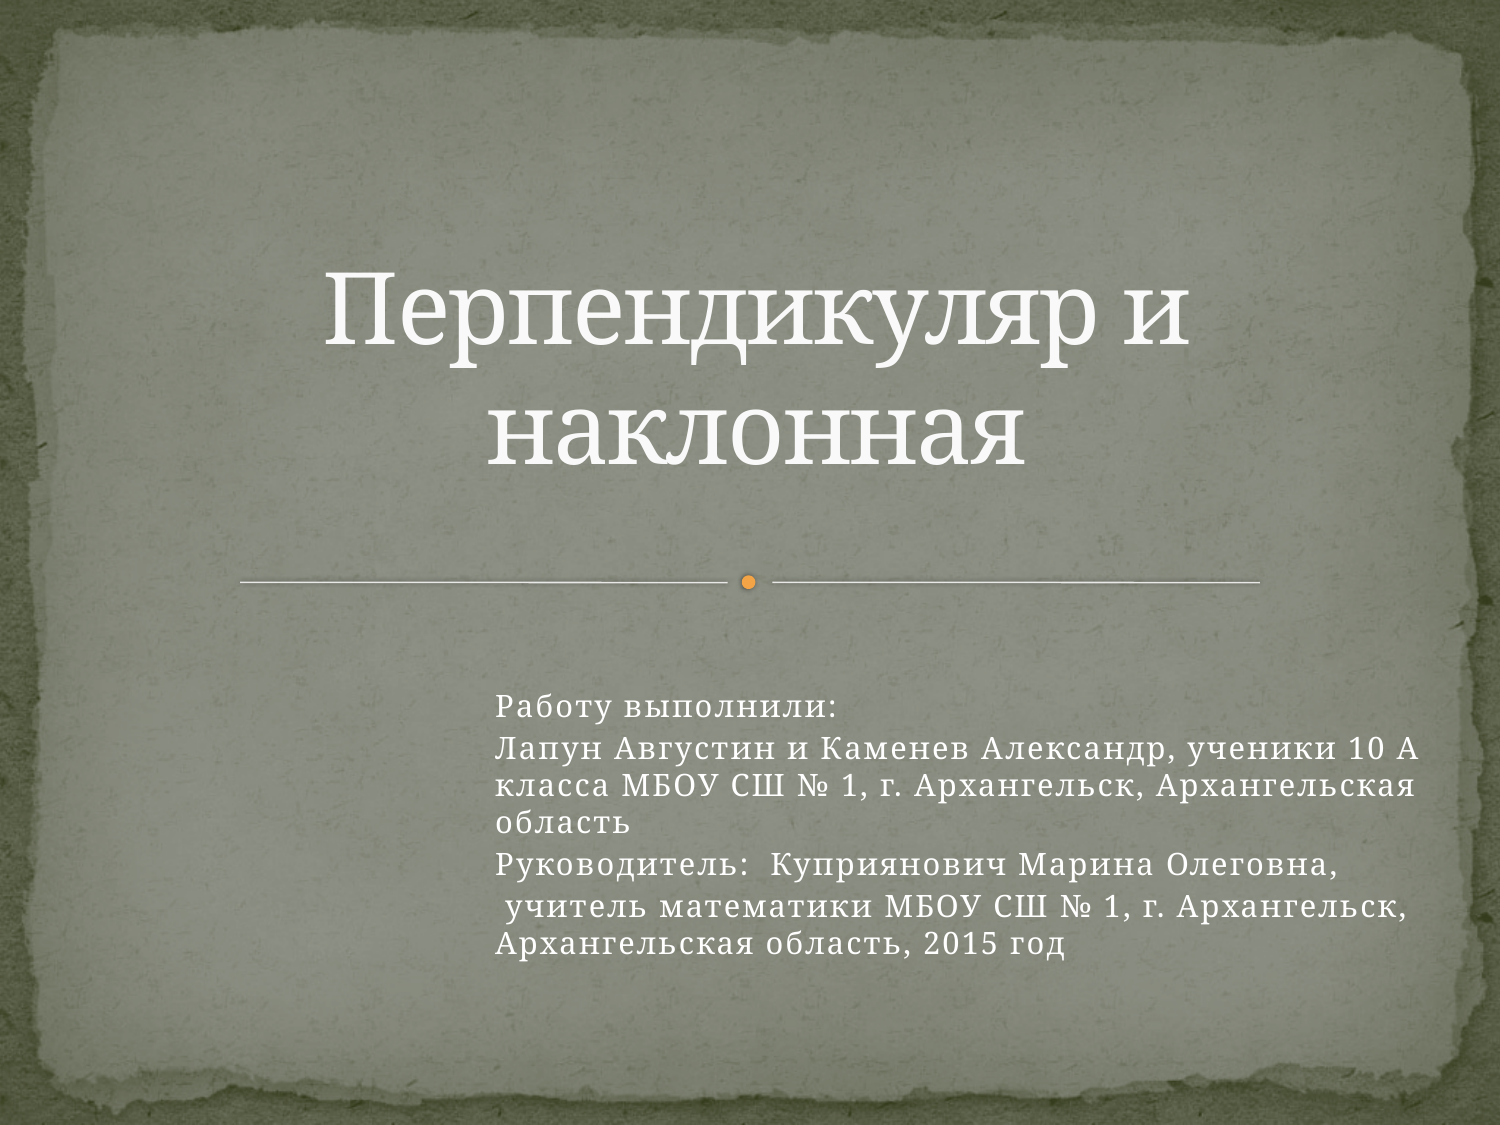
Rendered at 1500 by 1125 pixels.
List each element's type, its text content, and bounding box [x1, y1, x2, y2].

subtitle Работу выполнили: Лапун Августин и Каменев Александр, ученики 10 А класса МБОУ СШ № 1, г. Архангельск, Архангельская область Руководитель: Куприянович Марина Олеговна, учитель математики МБОУ СШ № 1, г. Архангельск, Архангельская область, 2015 год [480, 679, 1454, 973]
title Перпендикуляр и наклонная [74, 235, 1438, 493]
